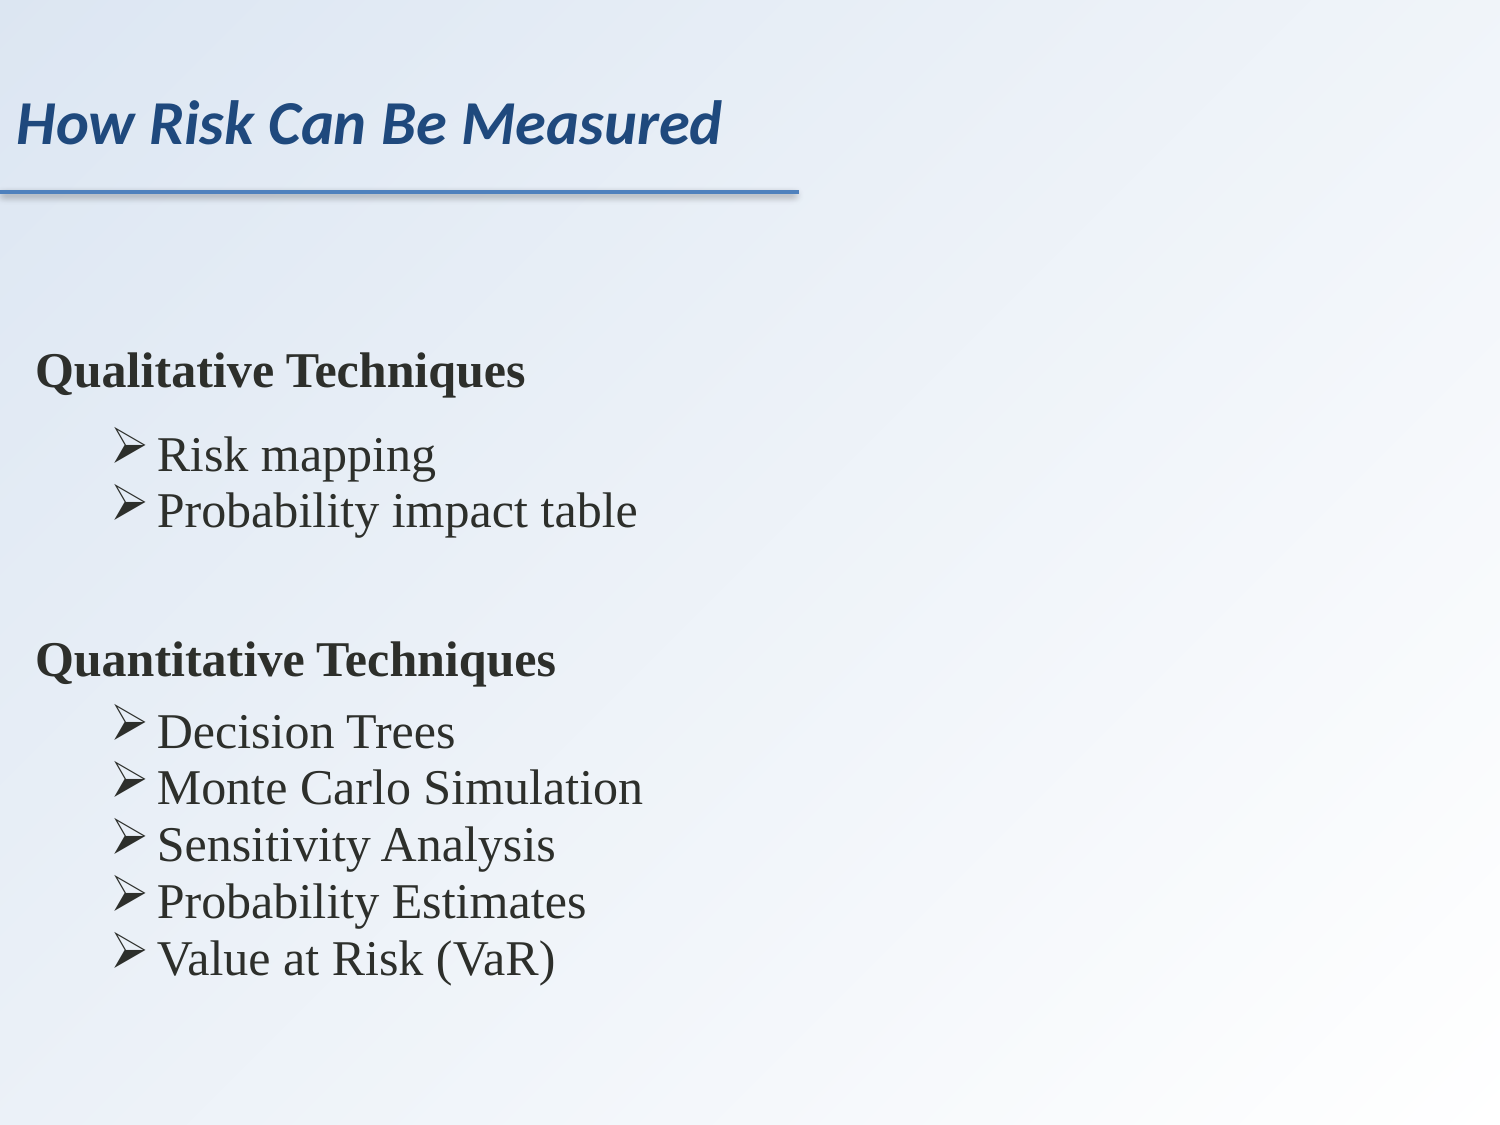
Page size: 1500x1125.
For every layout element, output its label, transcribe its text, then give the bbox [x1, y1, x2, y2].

list Qualitative Techniques Risk mapping Probability impact table Quantitative Techniques Decision Trees Monte Carlo Simulation Sensitivity Analysis Probability Estimates Value at Risk (VaR) [34, 313, 1461, 1123]
title How Risk Can Be Measured [16, 87, 1444, 223]
